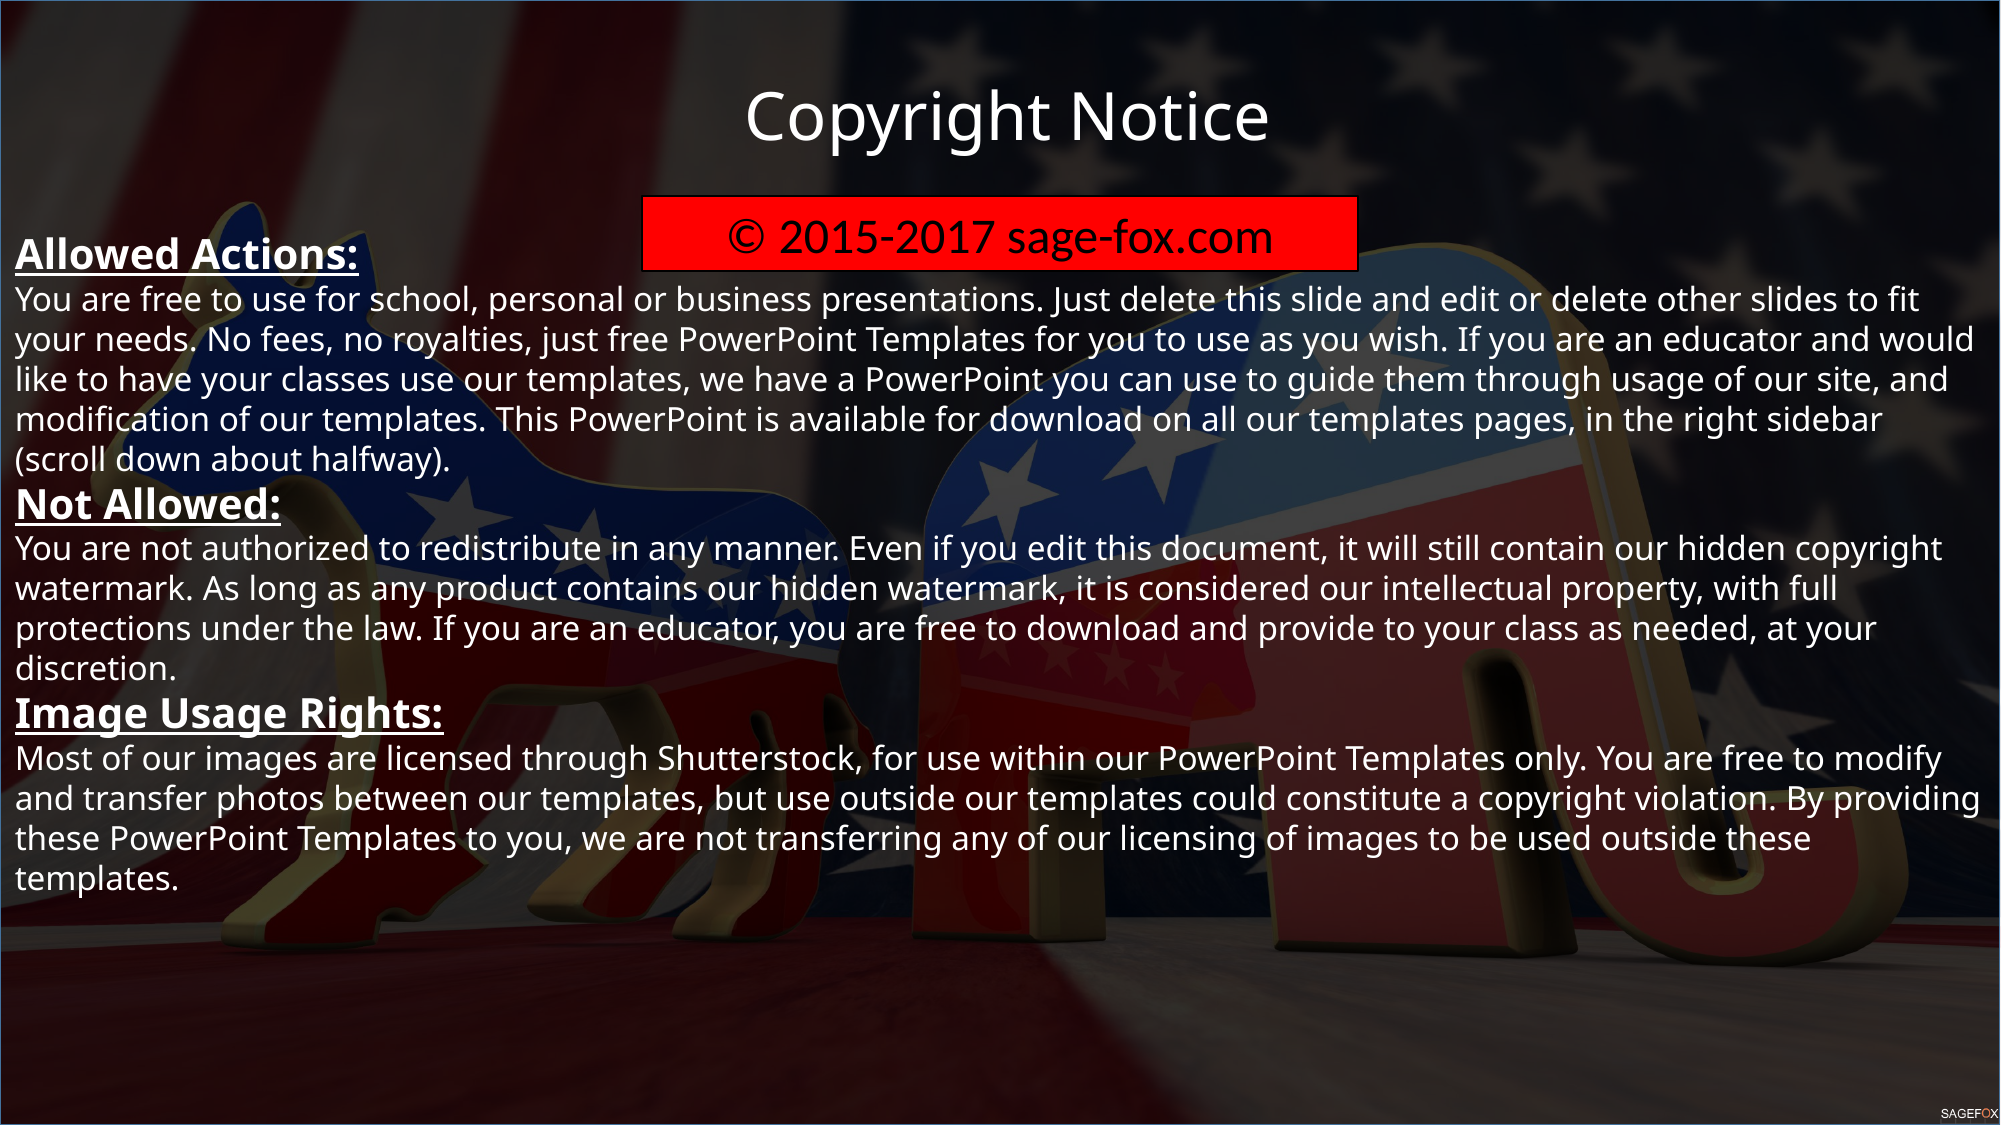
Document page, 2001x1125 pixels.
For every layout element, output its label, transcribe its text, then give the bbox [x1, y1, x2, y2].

text_box Allowed Actions: You are free to use for school, personal or business presentations. Just delete this slide and edit or delete other slides to fit your needs. No fees, no royalties, just free PowerPoint Templates for you to use as you wish. If you are an educator and would like to have your classes use our templates, we have a PowerPoint you can use to guide them through usage of our site, and modification of our templates. This PowerPoint is available for download on all our templates pages, in the right sidebar (scroll down about halfway). Not Allowed: You are not authorized to redistribute in any manner. Even if you edit this document, it will still contain our hidden copyright watermark. As long as any product contains our hidden watermark, it is considered our intellectual property, with full protections under the law. If you are an educator, you are free to download and provide to your class as needed, at your discretion. Image Usage Rights: Most of our images are licensed through Shutterstock, for use within our PowerPoint Templates only. You are free to modify and transfer photos between our templates, but use outside our templates could constitute a copyright violation. By providing these PowerPoint Templates to you, we are not transferring any of our licensing of images to be used outside these templates. [0, 0, 2000, 1125]
text_box © 2015-2017 sage-fox.com [641, 196, 1358, 272]
title Copyright Notice [493, 60, 1524, 178]
